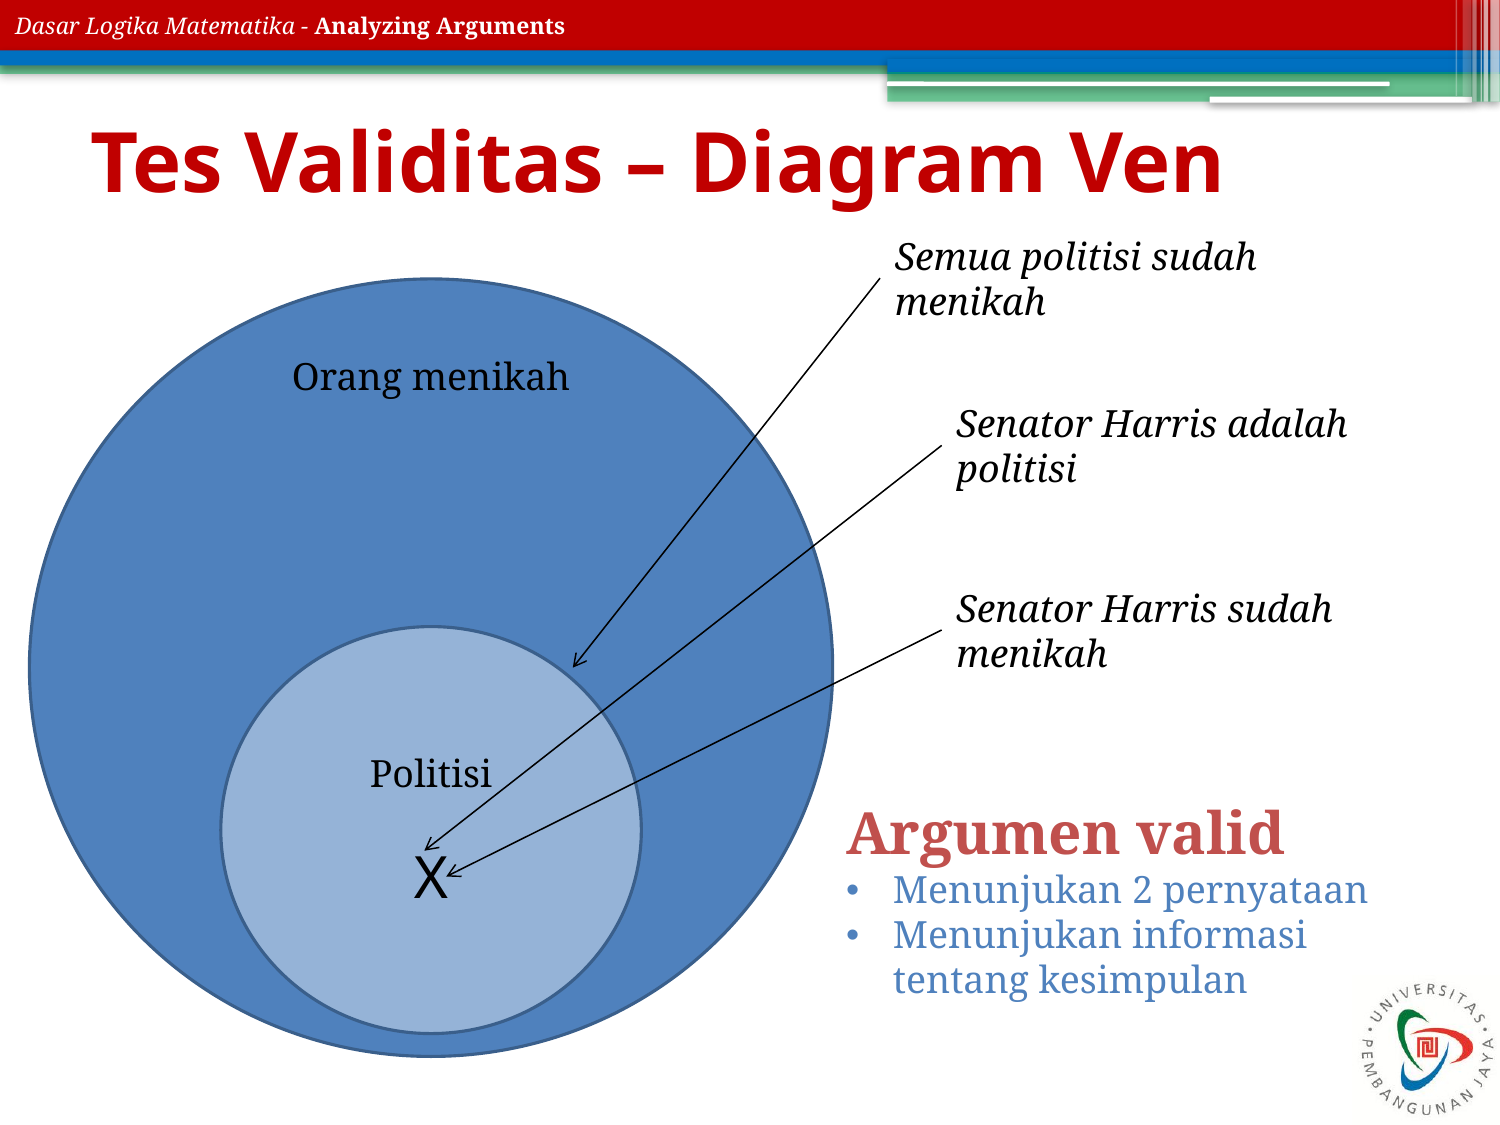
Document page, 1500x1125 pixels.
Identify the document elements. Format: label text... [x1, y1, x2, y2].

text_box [423, 392, 1462, 851]
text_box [29, 278, 833, 1057]
text_box Argumen valid Menunjukan 2 pernyataan Menunjukan informasi tentang kesimpulan [838, 888, 1417, 1009]
picture [1352, 975, 1500, 1125]
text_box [445, 577, 1462, 877]
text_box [572, 225, 1400, 390]
title Tes Validitas – Diagram Ven [75, 72, 1425, 248]
